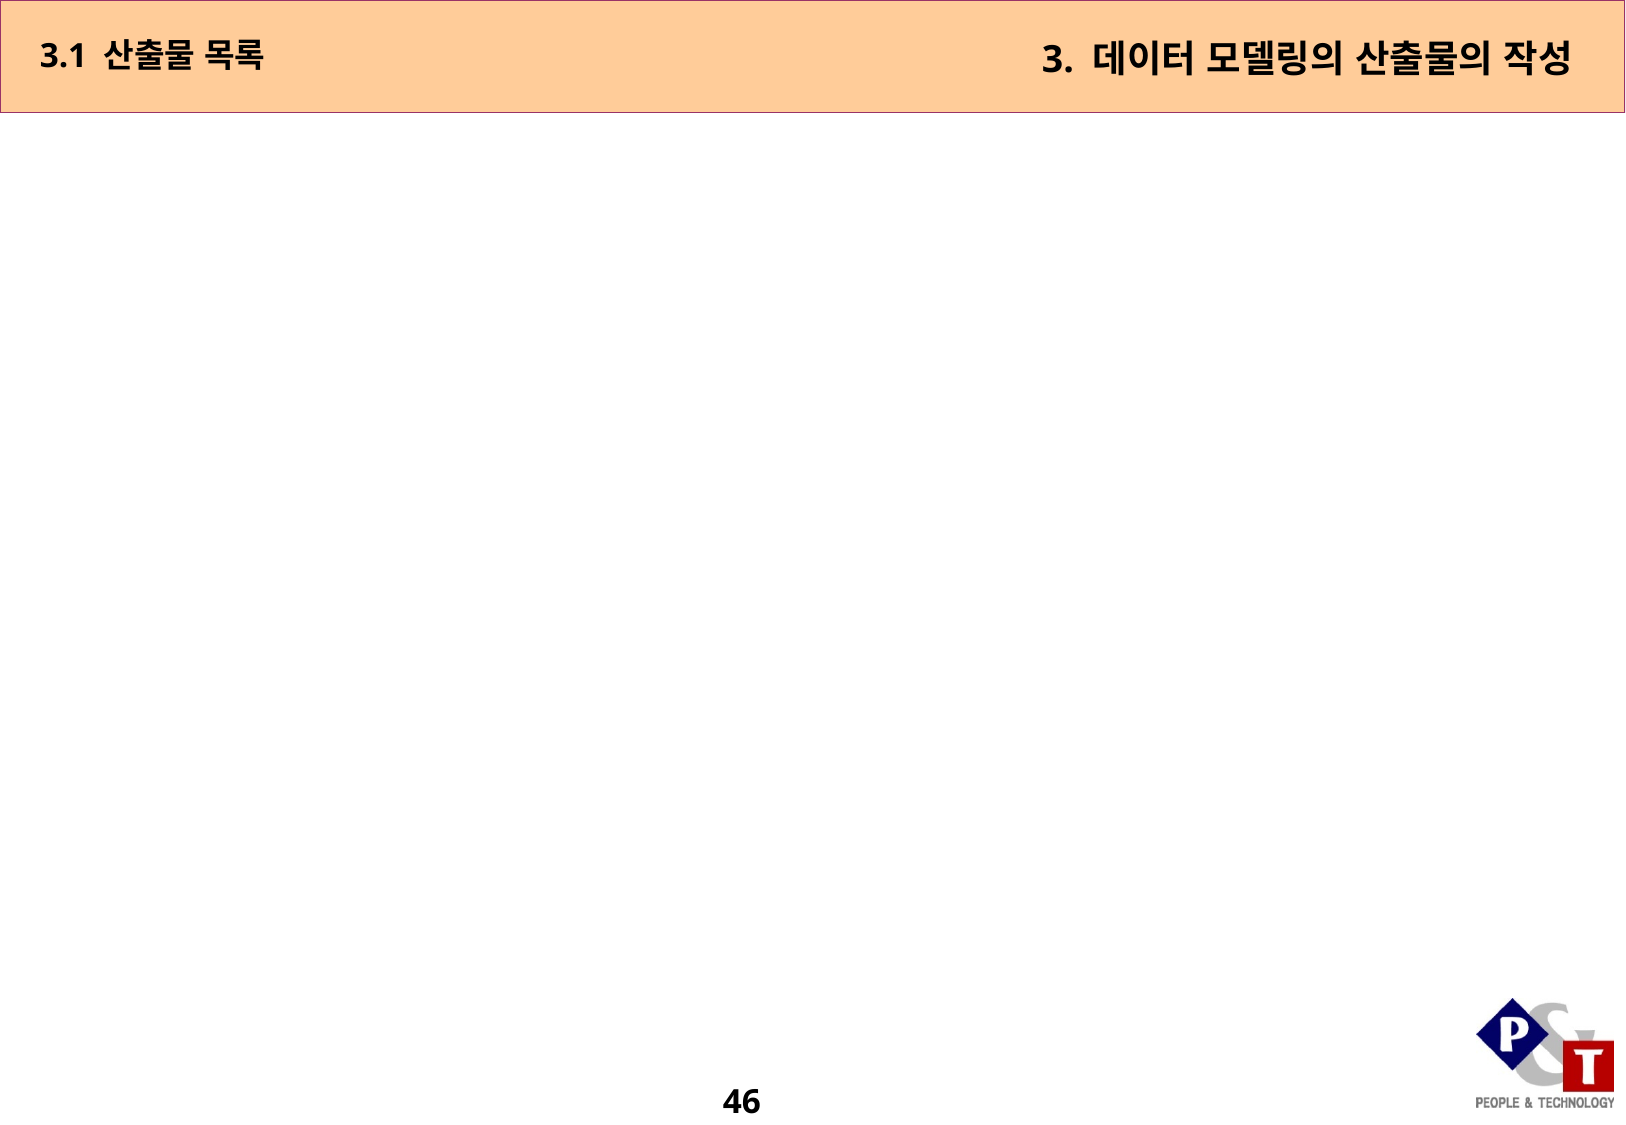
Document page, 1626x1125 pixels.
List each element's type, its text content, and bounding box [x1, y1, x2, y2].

picture [1476, 998, 1614, 1108]
text_box 3. 데이터 모델링의 산출물의 작성 [875, 27, 1588, 87]
text_box 3.1 산출물 목록 [24, 27, 800, 82]
